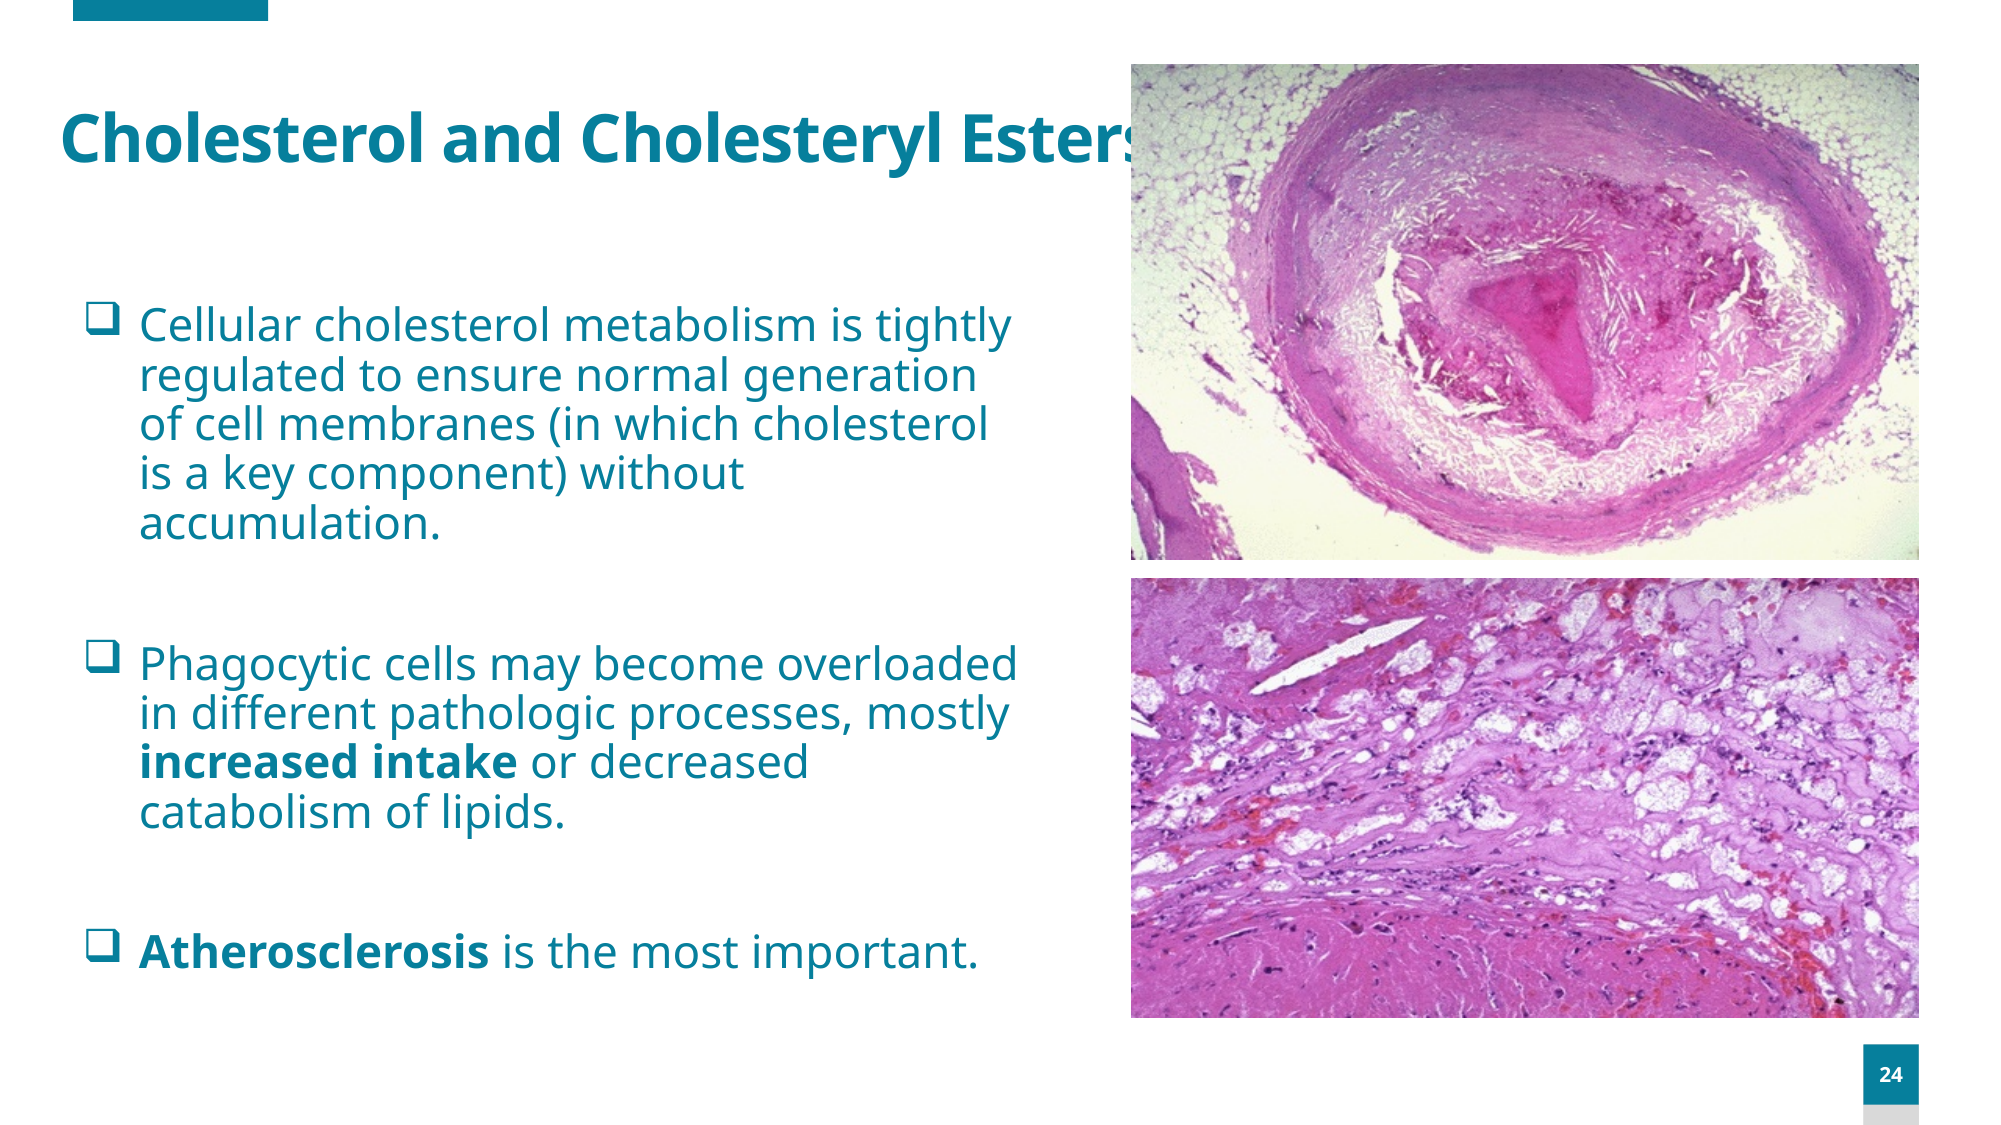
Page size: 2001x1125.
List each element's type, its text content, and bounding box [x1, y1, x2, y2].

text_box 24 [1863, 1044, 1919, 1105]
picture [1131, 64, 1919, 560]
title Cholesterol and Cholesteryl Esters [44, 96, 1131, 185]
list Cellular cholesterol metabolism is tightly regulated to ensure normal generation of cell membranes (in which cholesterol is a key component) without accumulation. Phagocytic cells may become overloaded in different pathologic processes, mostly increased intake or decreased catabolism of lipids. Atherosclerosis is the most important. [67, 294, 1039, 955]
picture [1131, 578, 1919, 1018]
text_box [1863, 1044, 1920, 1125]
